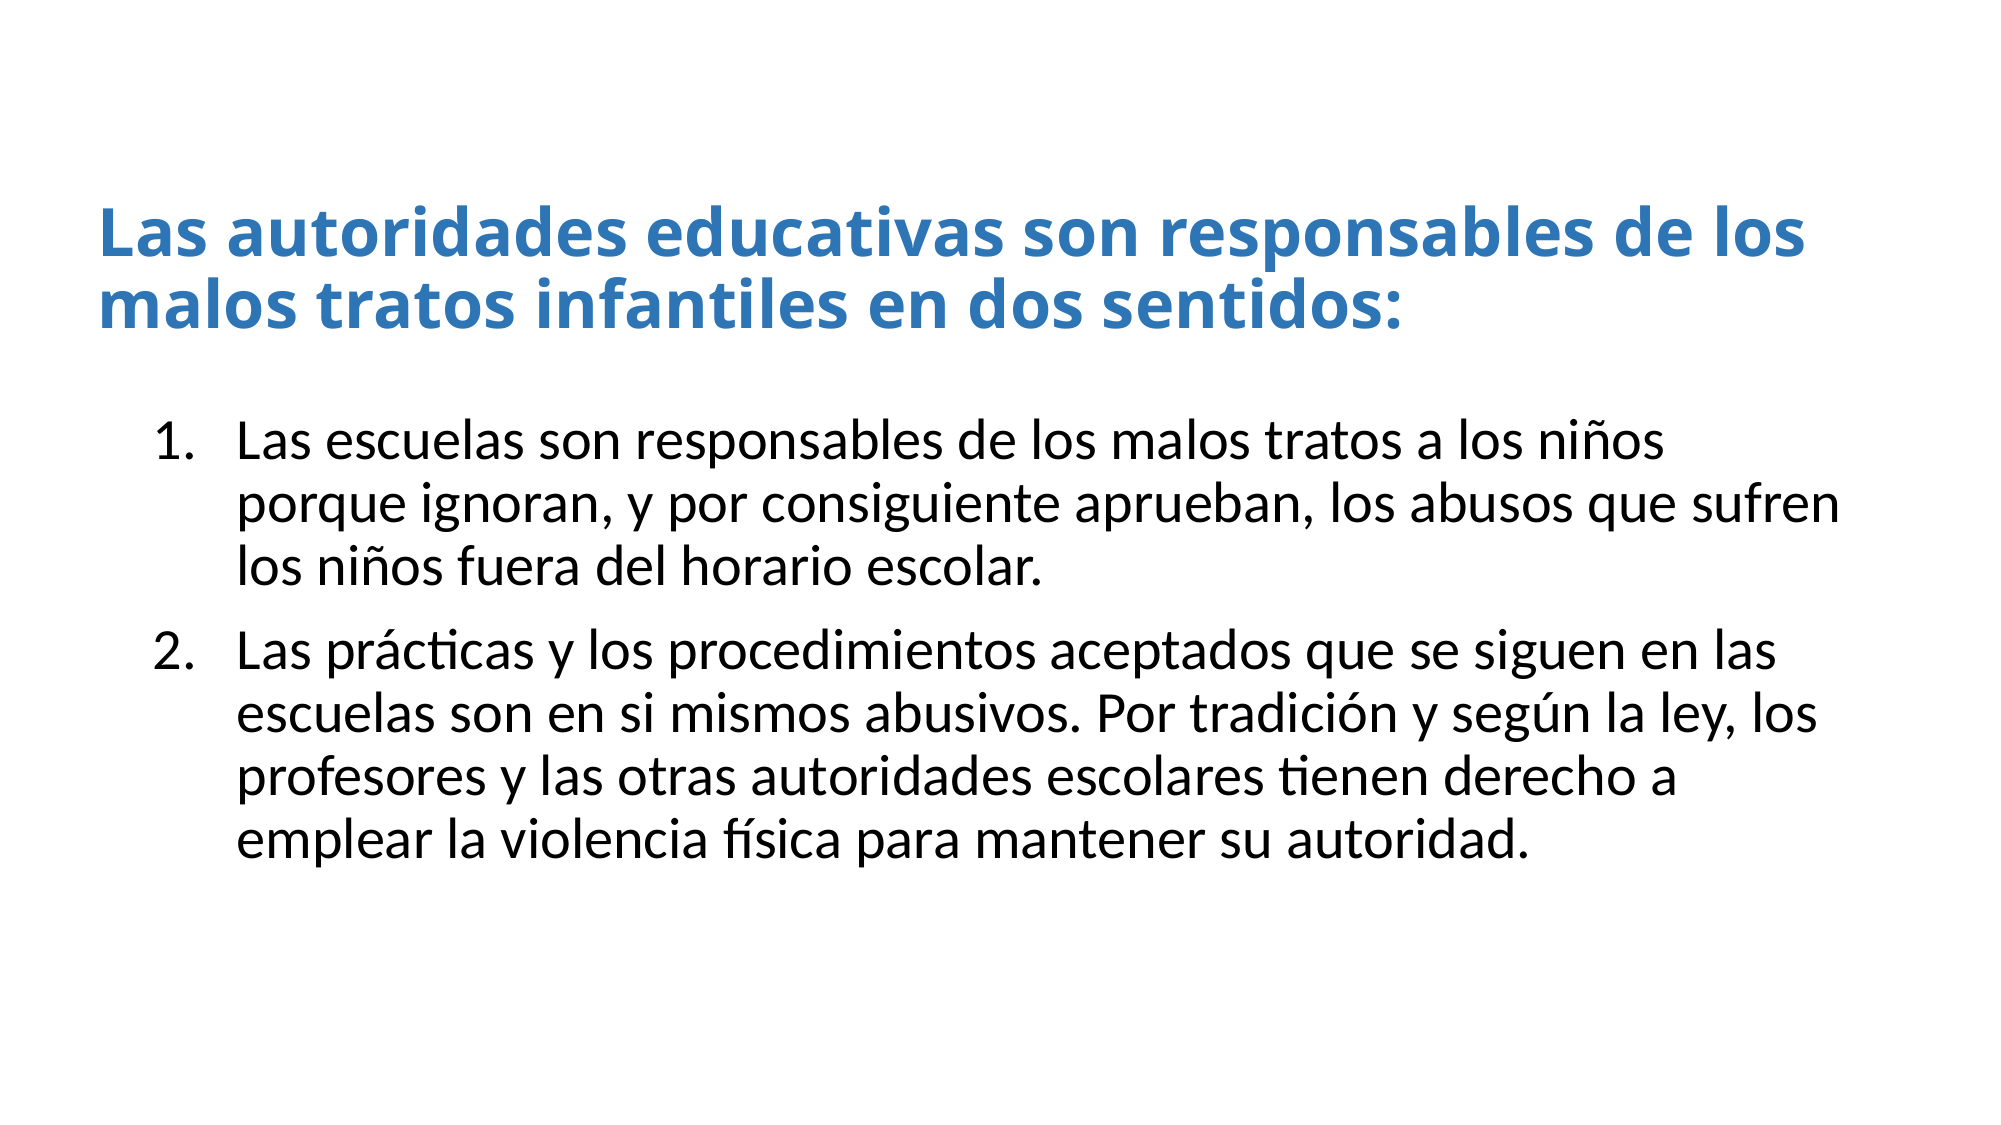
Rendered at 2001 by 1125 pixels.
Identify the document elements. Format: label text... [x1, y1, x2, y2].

title Las autoridades educativas son responsables de los malos tratos infantiles en dos sentidos: [82, 162, 1863, 380]
list Las escuelas son responsables de los malos tratos a los niños porque ignoran, y por consiguiente aprueban, los abusos que sufren los niños fuera del horario escolar. Las prácticas y los procedimientos aceptados que se siguen en las escuelas son en si mismos abusivos. Por tradición y según la ley, los profesores y las otras autoridades escolares tienen derecho a emplear la violencia física para mantener su autoridad. [137, 401, 1863, 1116]
